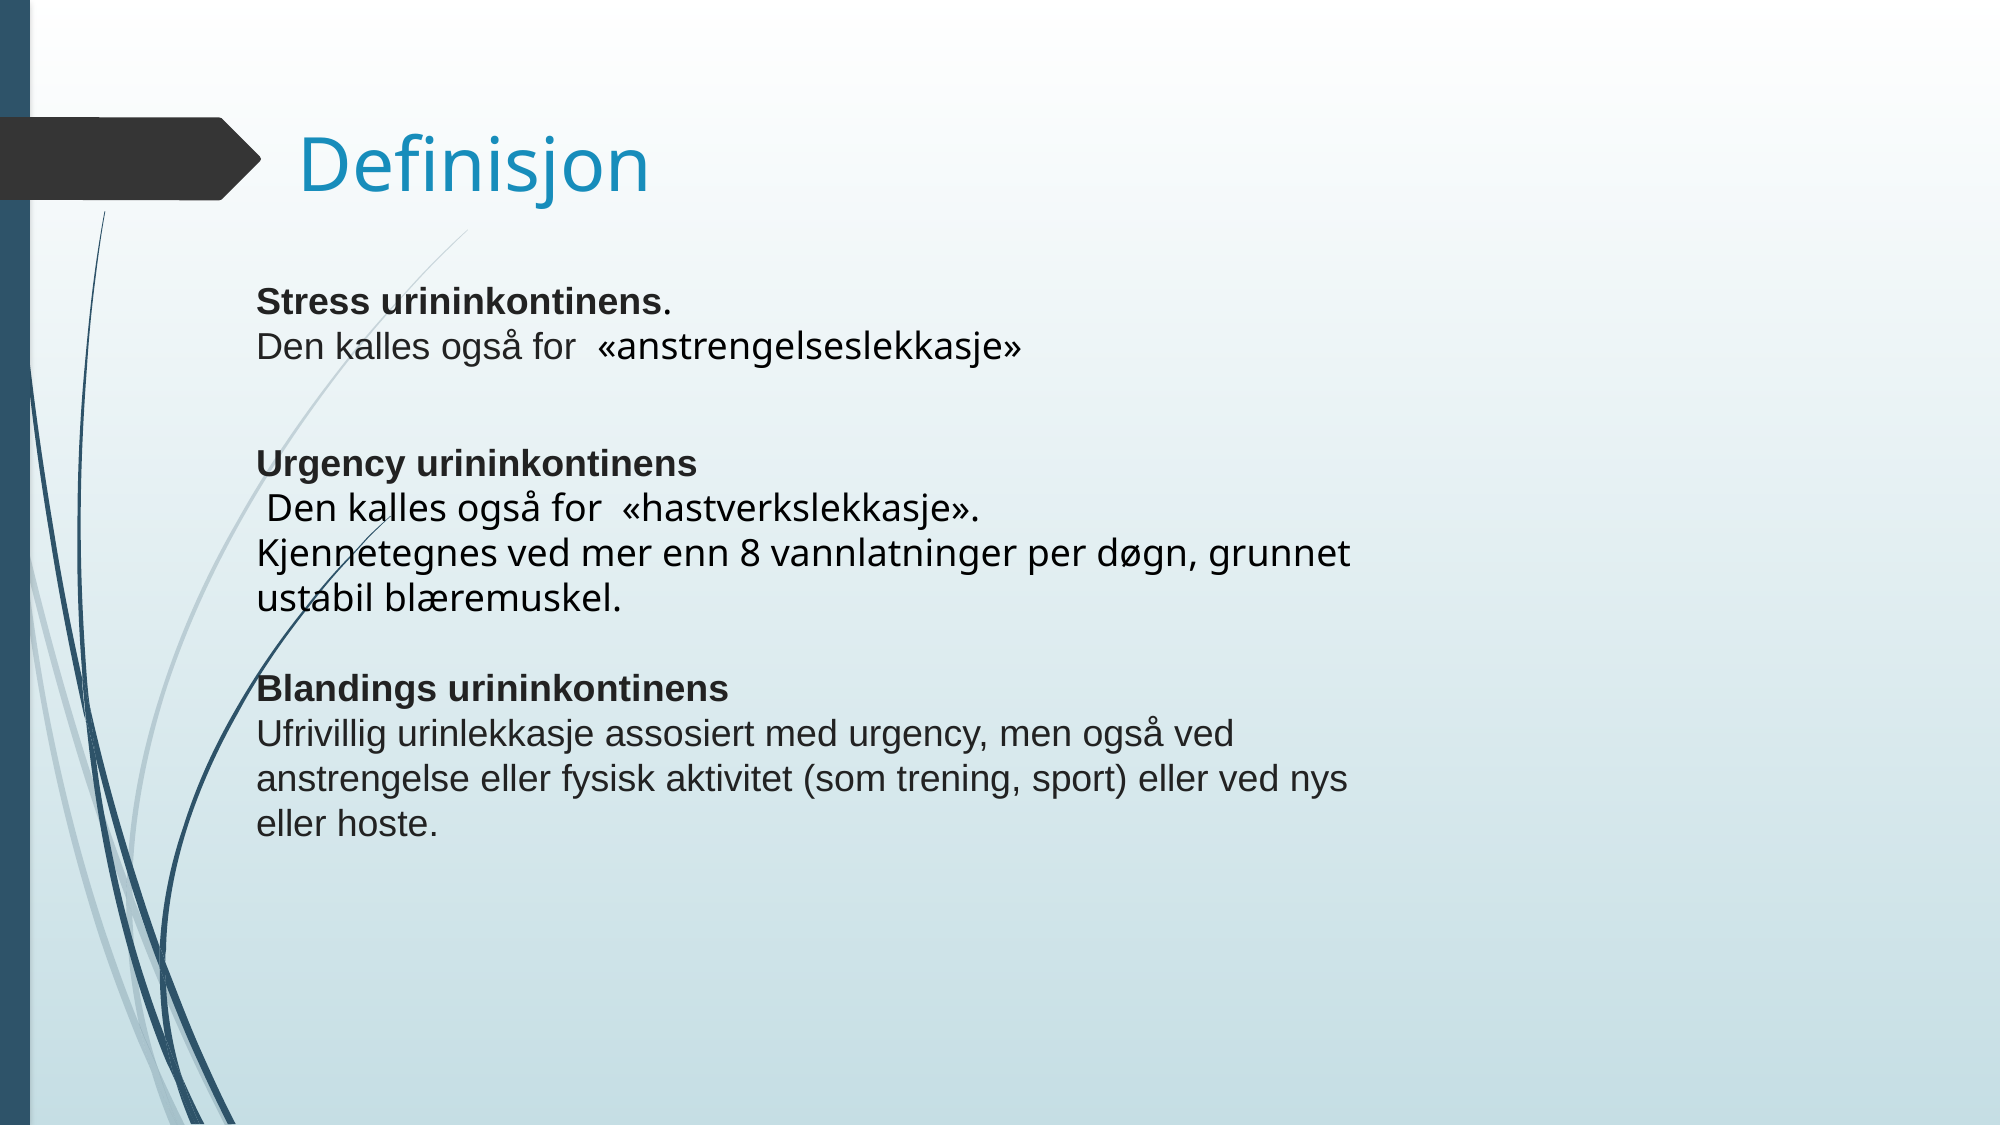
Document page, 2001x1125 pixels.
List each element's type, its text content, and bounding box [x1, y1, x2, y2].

title Definisjon [282, 108, 1056, 247]
text_box Urgency urininkontinens Den kalles også for «hastverkslekkasje». Kjennetegnes ved mer enn 8 vannlatninger per døgn, grunnet ustabil blæremuskel. Blandings urininkontinens Ufrivillig urinlekkasje assosiert med urgency, men også ved anstrengelse eller fysisk aktivitet (som trening, sport) eller ved nys eller hoste. [241, 431, 1440, 852]
text_box Stress urininkontinens. Den kalles også for «anstrengelseslekkasje» [241, 269, 1427, 420]
